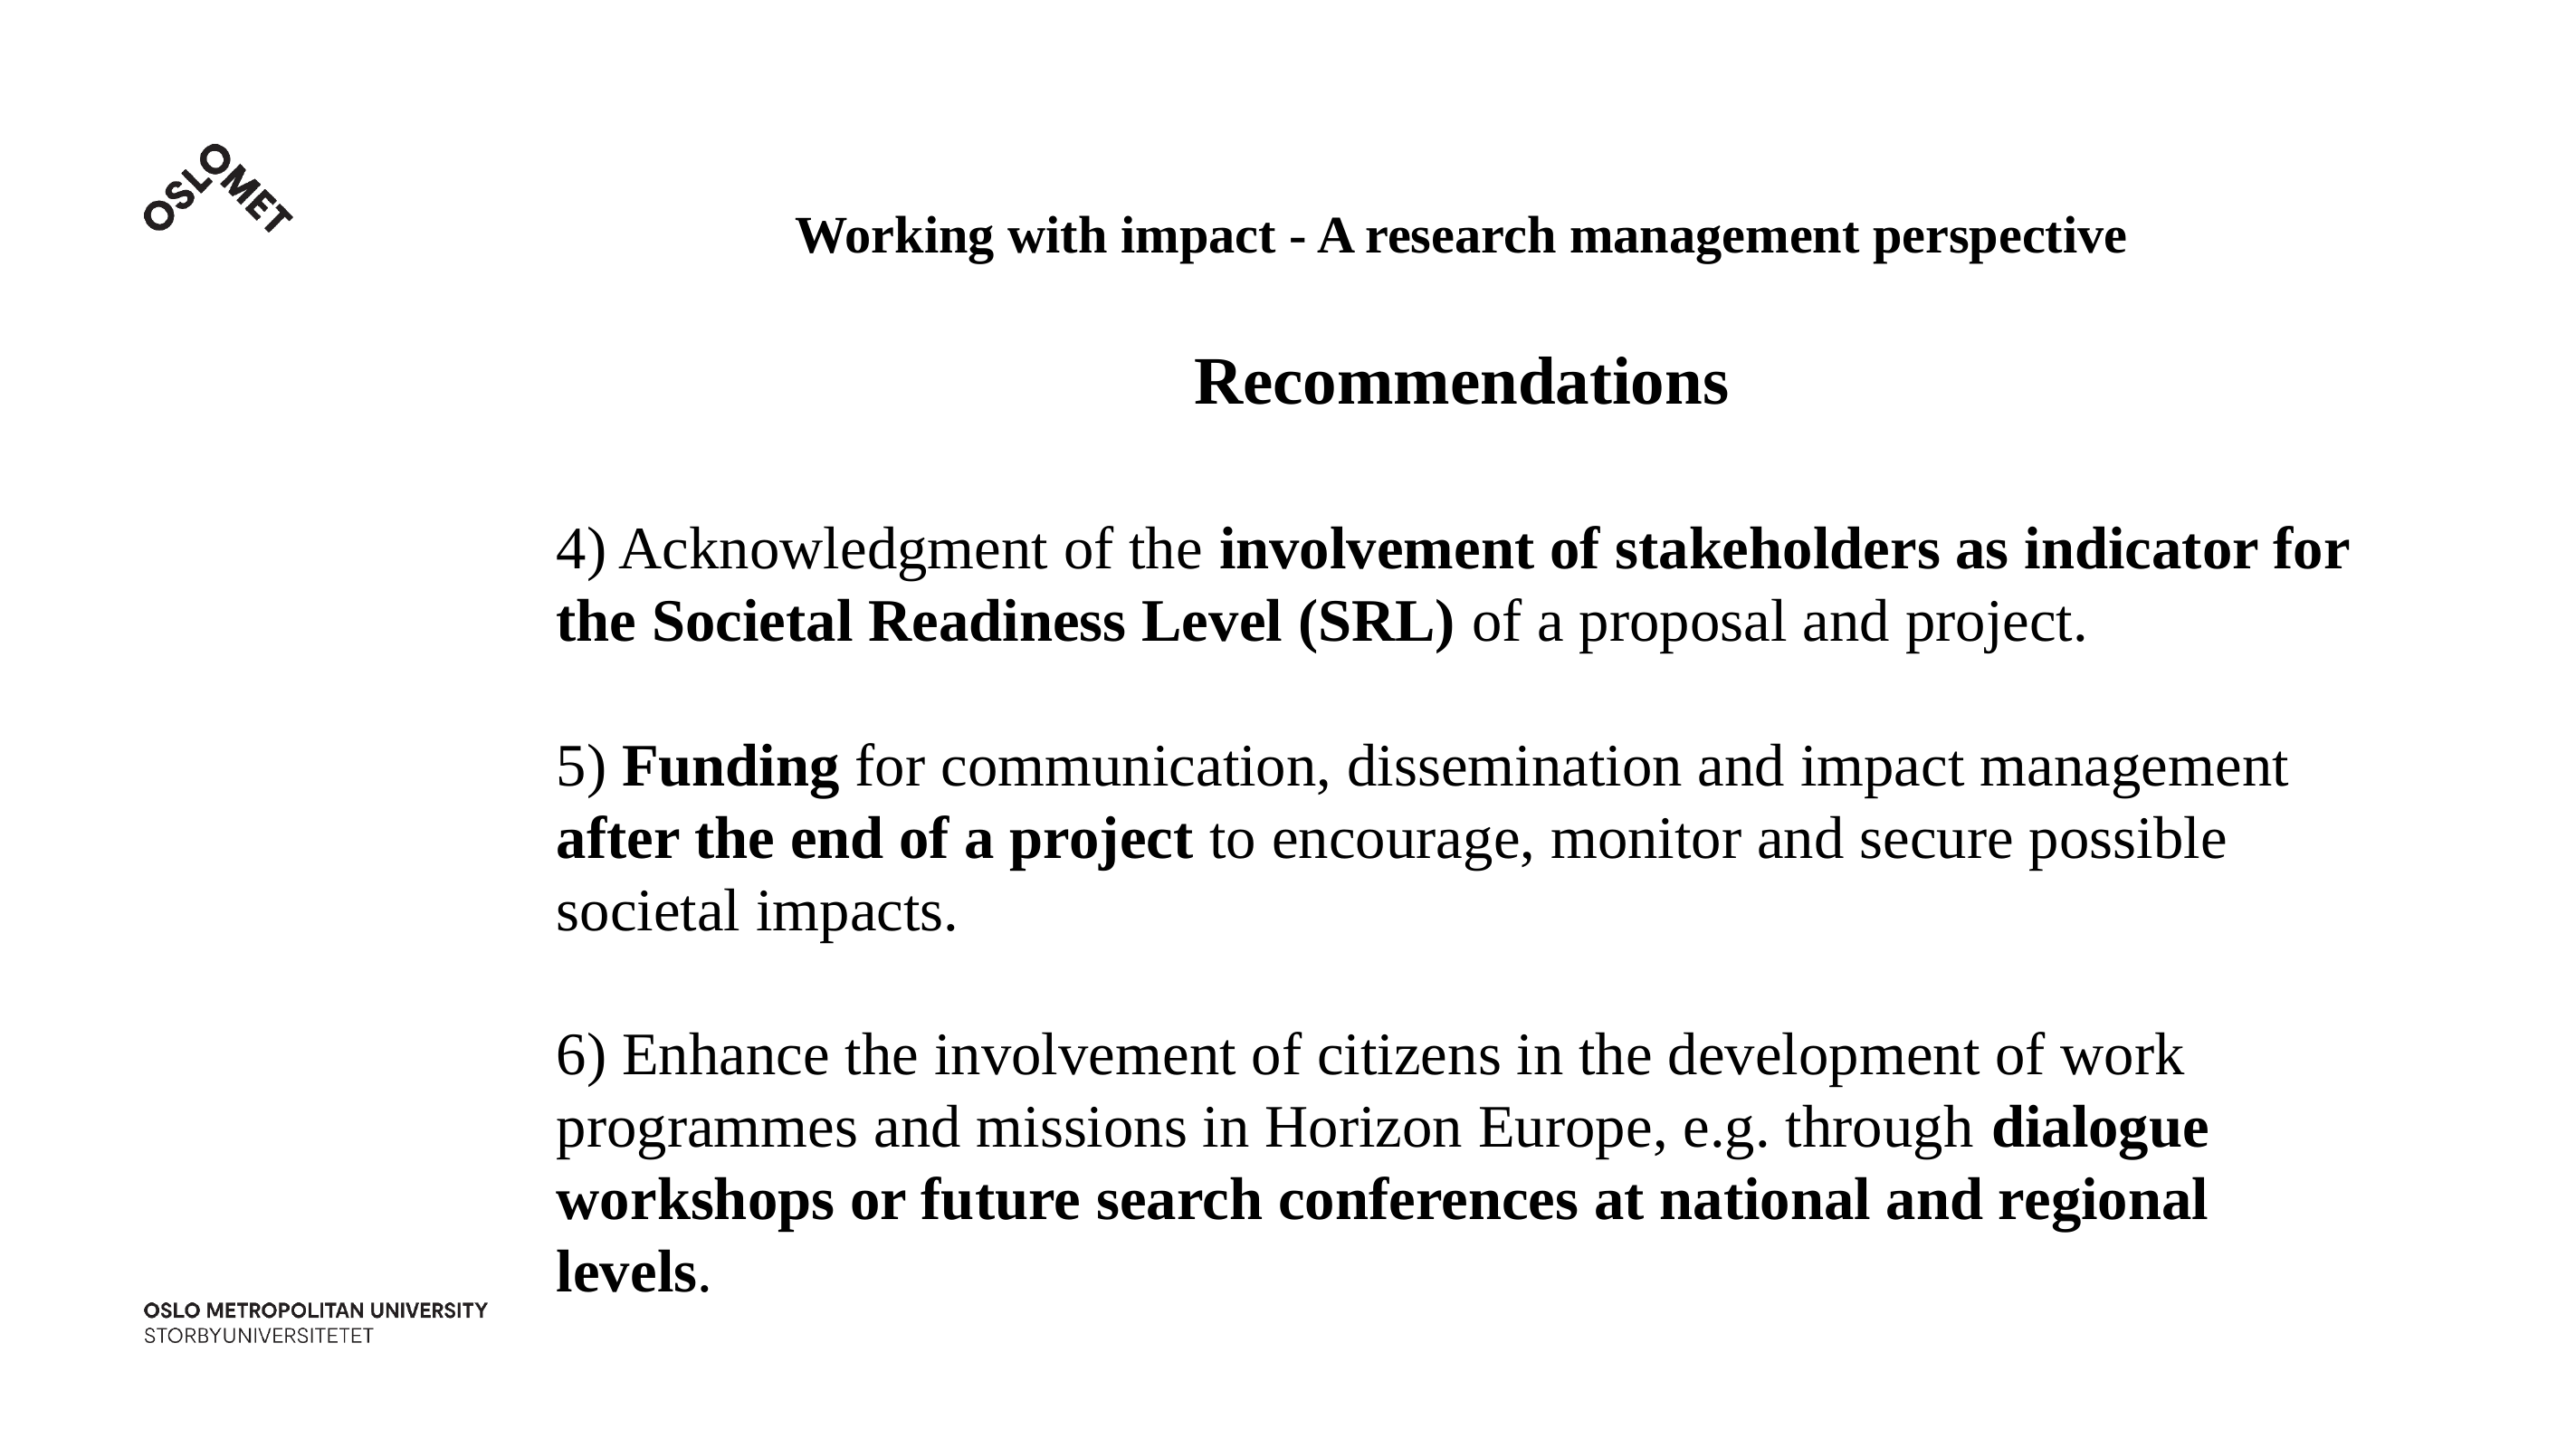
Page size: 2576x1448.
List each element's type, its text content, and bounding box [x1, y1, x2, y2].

picture [144, 1302, 488, 1343]
picture [144, 144, 293, 233]
text_box Working with impact - A research management perspective Recommendations 4) Acknowledgment of the involvement of stakeholders as indicator for the Societal Readiness Level (SRL) of a proposal and project. 5) Funding for communication, dissemination and impact management after the end of a project to encourage, monitor and secure possible societal impacts. 6) Enhance the involvement of citizens in the development of work programmes and missions in Horizon Europe, e.g. through dialogue workshops or future search conferences at national and regional levels. [543, 194, 2380, 1448]
